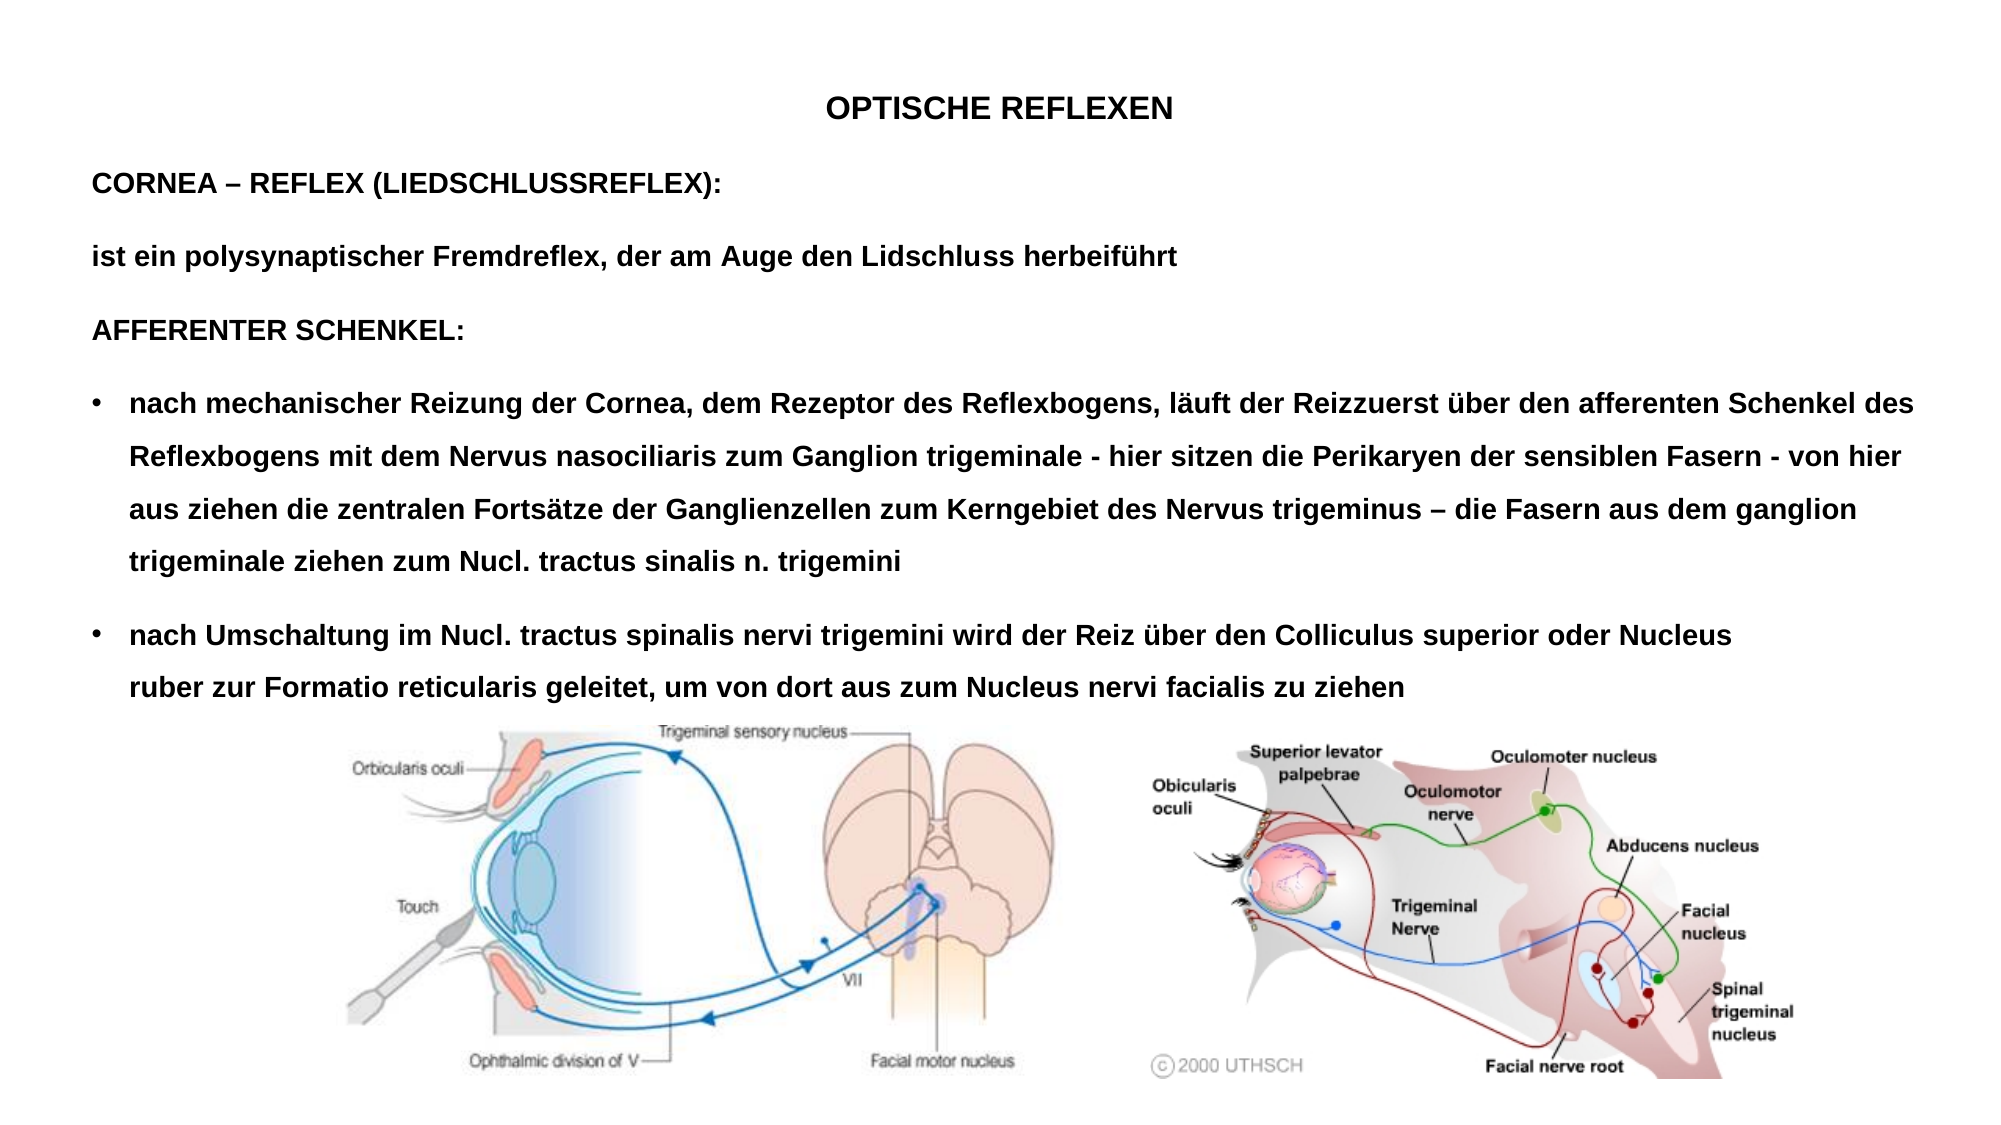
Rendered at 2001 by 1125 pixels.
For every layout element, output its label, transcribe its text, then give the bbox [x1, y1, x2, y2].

list CORNEA – REFLEX (LIEDSCHLUSSREFLEX): ist ein polysynaptischer Fremdreflex, der am Auge den Lidschluss herbeiführt AFFERENTER SCHENKEL: nach mechanischer Reizung der Cornea, dem Rezeptor des Reflexbogens, läuft der Reizzuerst über den afferenten Schenkel des Reflexbogens mit dem Nervus nasociliaris zum Ganglion trigeminale - hier sitzen die Perikaryen der sensiblen Fasern - von hier aus ziehen die zentralen Fortsätze der Ganglienzellen zum Kerngebiet des Nervus trigeminus – die Fasern aus dem ganglion trigeminale ziehen zum Nucl. tractus sinalis n. trigemini nach Umschaltung im Nucl. tractus spinalis nervi trigemini wird der Reiz über den Colliculus superior oder Nucleus ruber zur Formatio reticularis geleitet, um von dort aus zum Nucleus nervi facialis zu ziehen [76, 139, 1967, 853]
picture [336, 725, 1073, 1079]
picture [1150, 738, 1798, 1079]
title OPTISCHE REFLEXEN [137, 59, 1863, 139]
